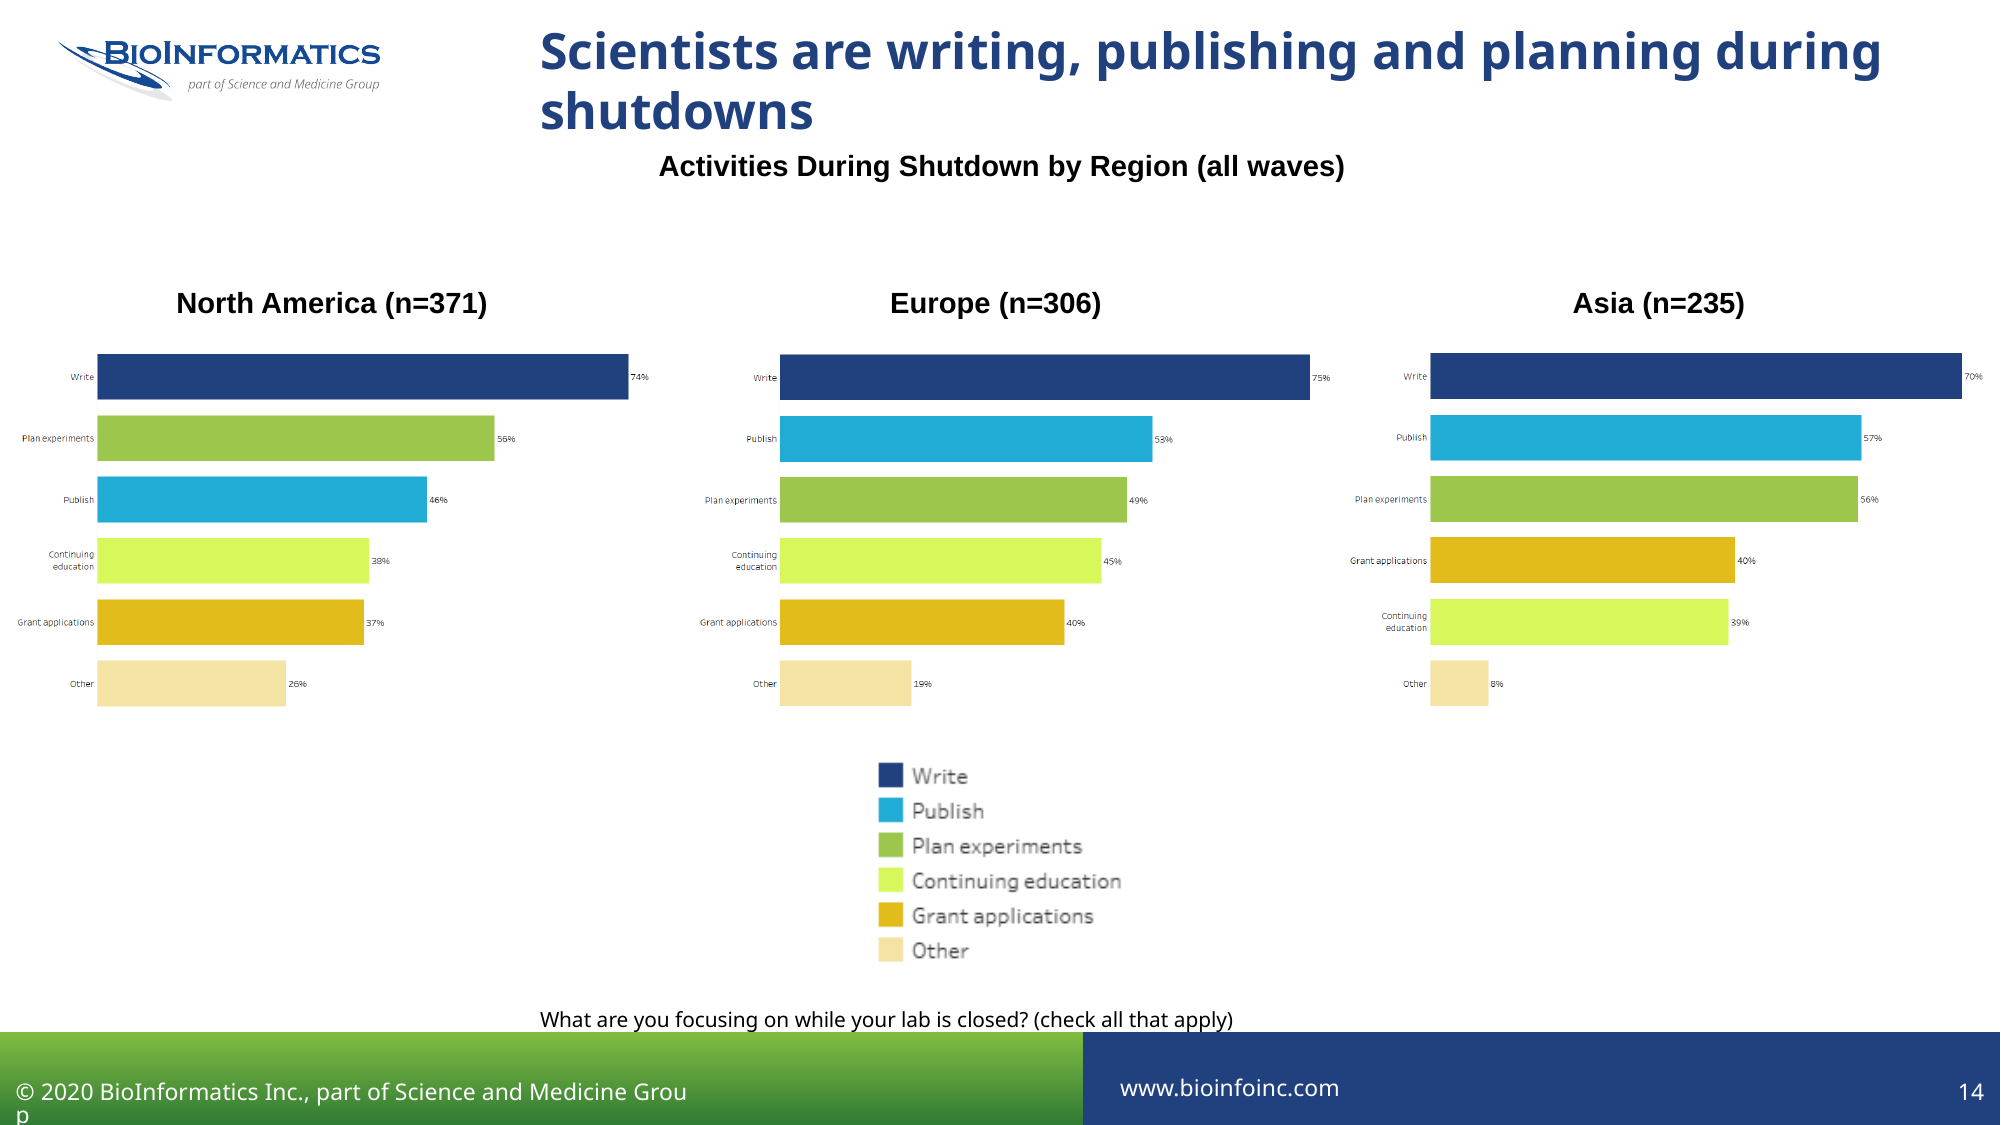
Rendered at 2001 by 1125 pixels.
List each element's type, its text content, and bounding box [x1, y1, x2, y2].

title Scientists are writing, publishing and planning during shutdowns [540, 19, 1904, 144]
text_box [697, 352, 1331, 708]
picture [58, 41, 380, 101]
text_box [1349, 352, 1985, 708]
text_box North America (n=371) [15, 276, 649, 323]
text_box Europe (n=306) [679, 276, 1313, 323]
list What are you focusing on while your lab is closed? (check all that apply) [540, 1006, 1953, 1032]
slide_number 14 [1534, 1049, 1985, 1109]
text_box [16, 353, 650, 708]
picture [874, 760, 1126, 966]
text_box Asia (n=235) [1343, 276, 1975, 323]
footer © 2020 BioInformatics Inc., part of Science and Medicine Group [15, 1049, 700, 1109]
text_box Activities During Shutdown by Region (all waves) [302, 140, 1702, 187]
